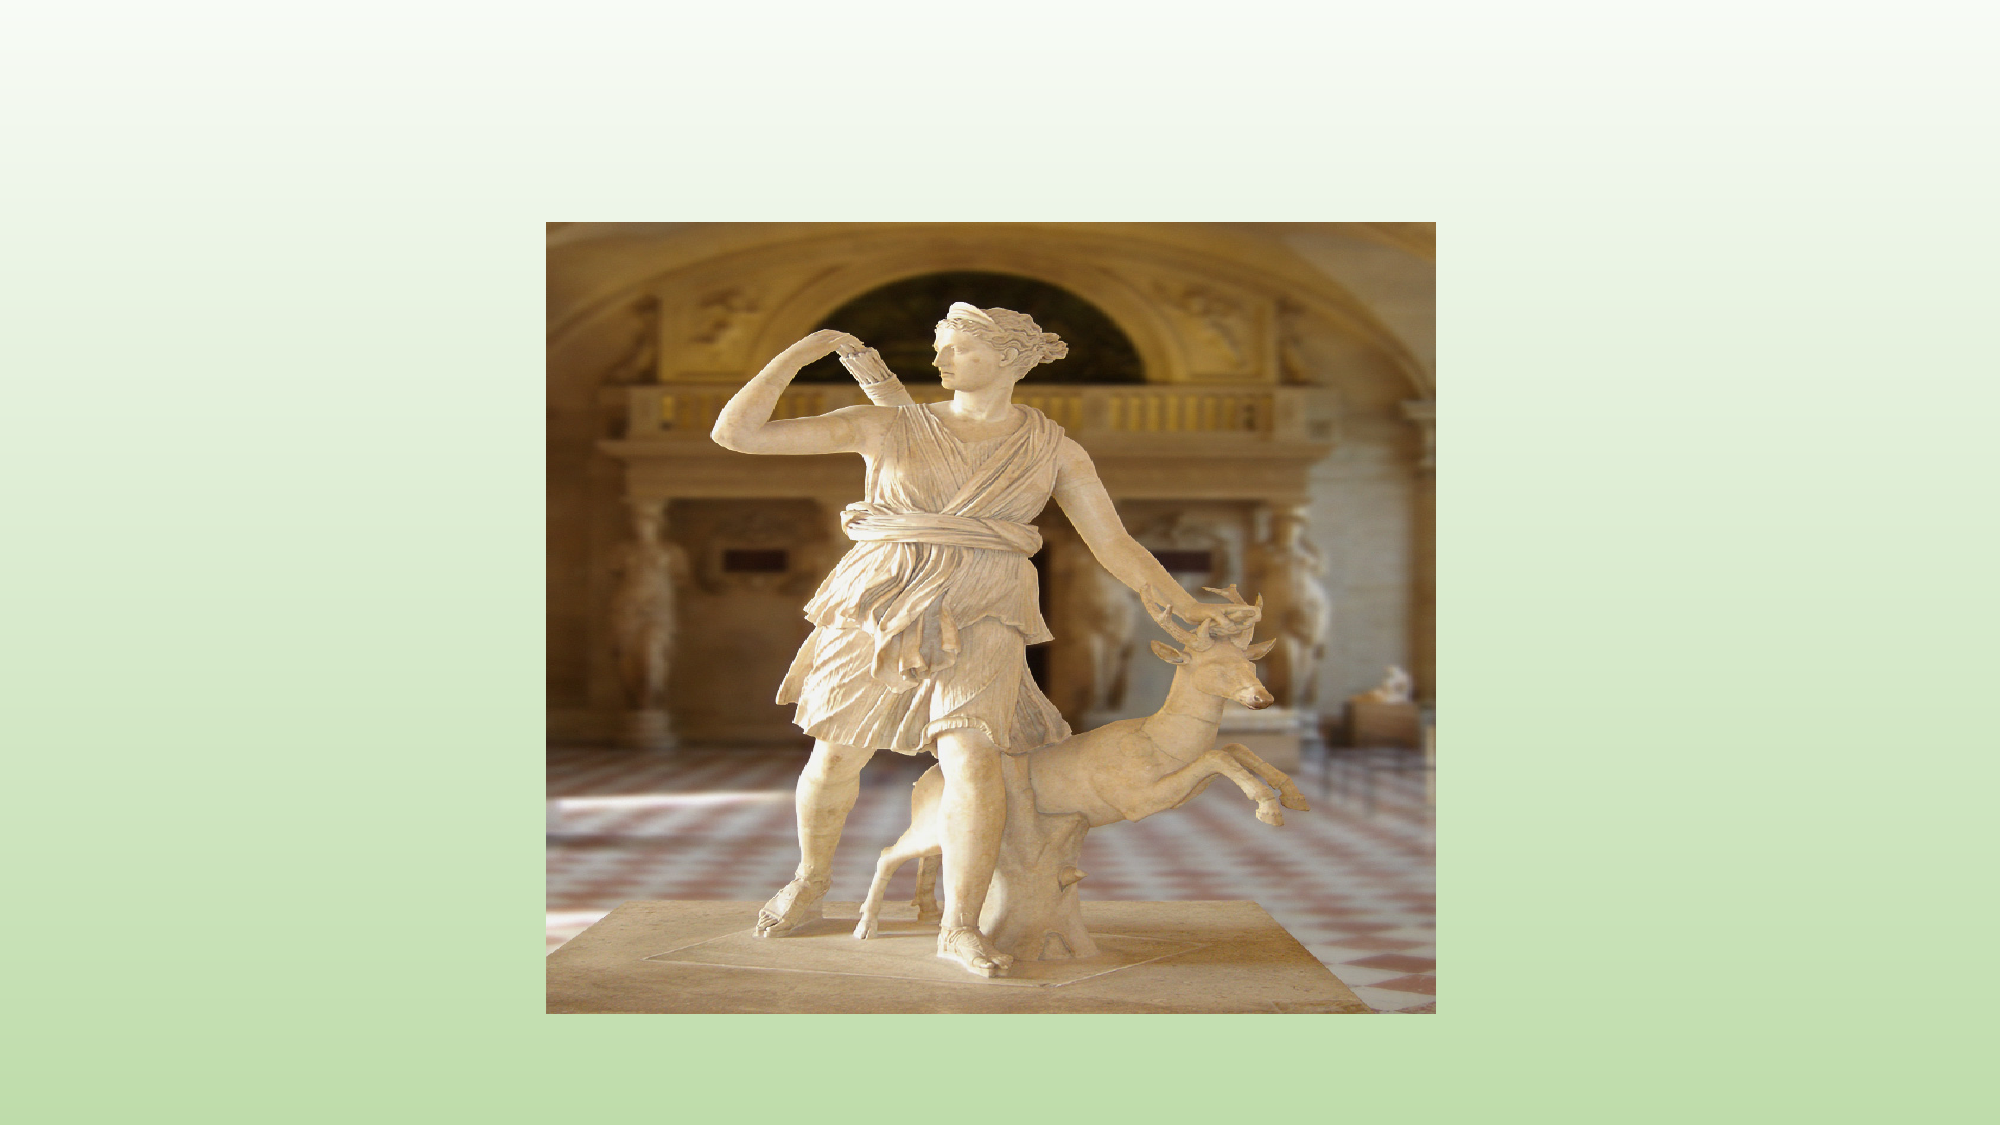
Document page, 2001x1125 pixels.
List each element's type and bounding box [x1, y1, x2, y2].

list [546, 222, 1436, 1014]
